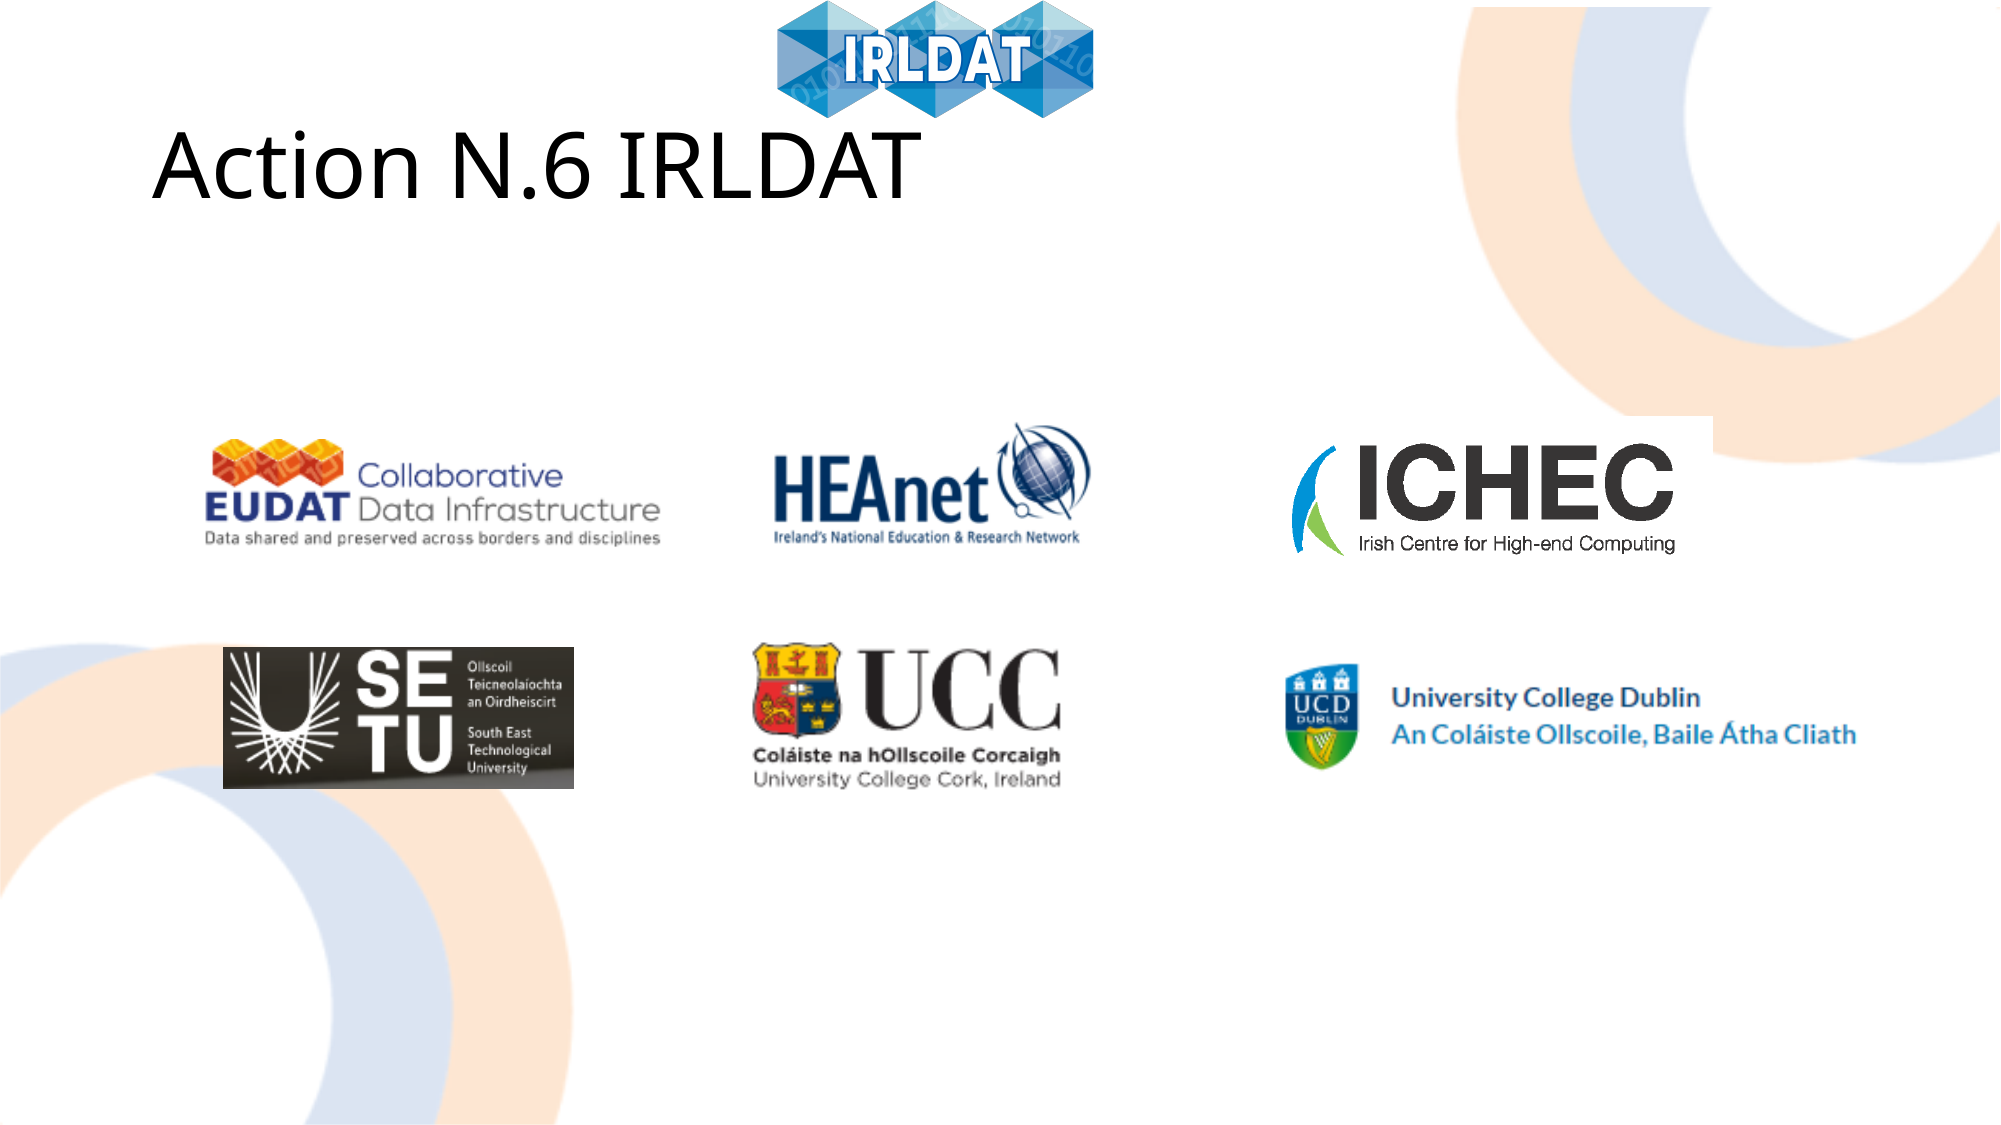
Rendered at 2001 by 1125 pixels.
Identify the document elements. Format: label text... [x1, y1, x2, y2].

picture [777, 0, 1094, 59]
picture [1259, 647, 1873, 789]
picture [1, 504, 643, 1124]
list [137, 299, 1863, 1014]
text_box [1259, 416, 1712, 577]
picture [749, 639, 1073, 798]
picture [194, 439, 669, 554]
title Action N.6 IRLDAT [137, 59, 1863, 278]
picture [1389, 7, 2000, 598]
picture [223, 647, 574, 790]
picture [770, 416, 1096, 550]
